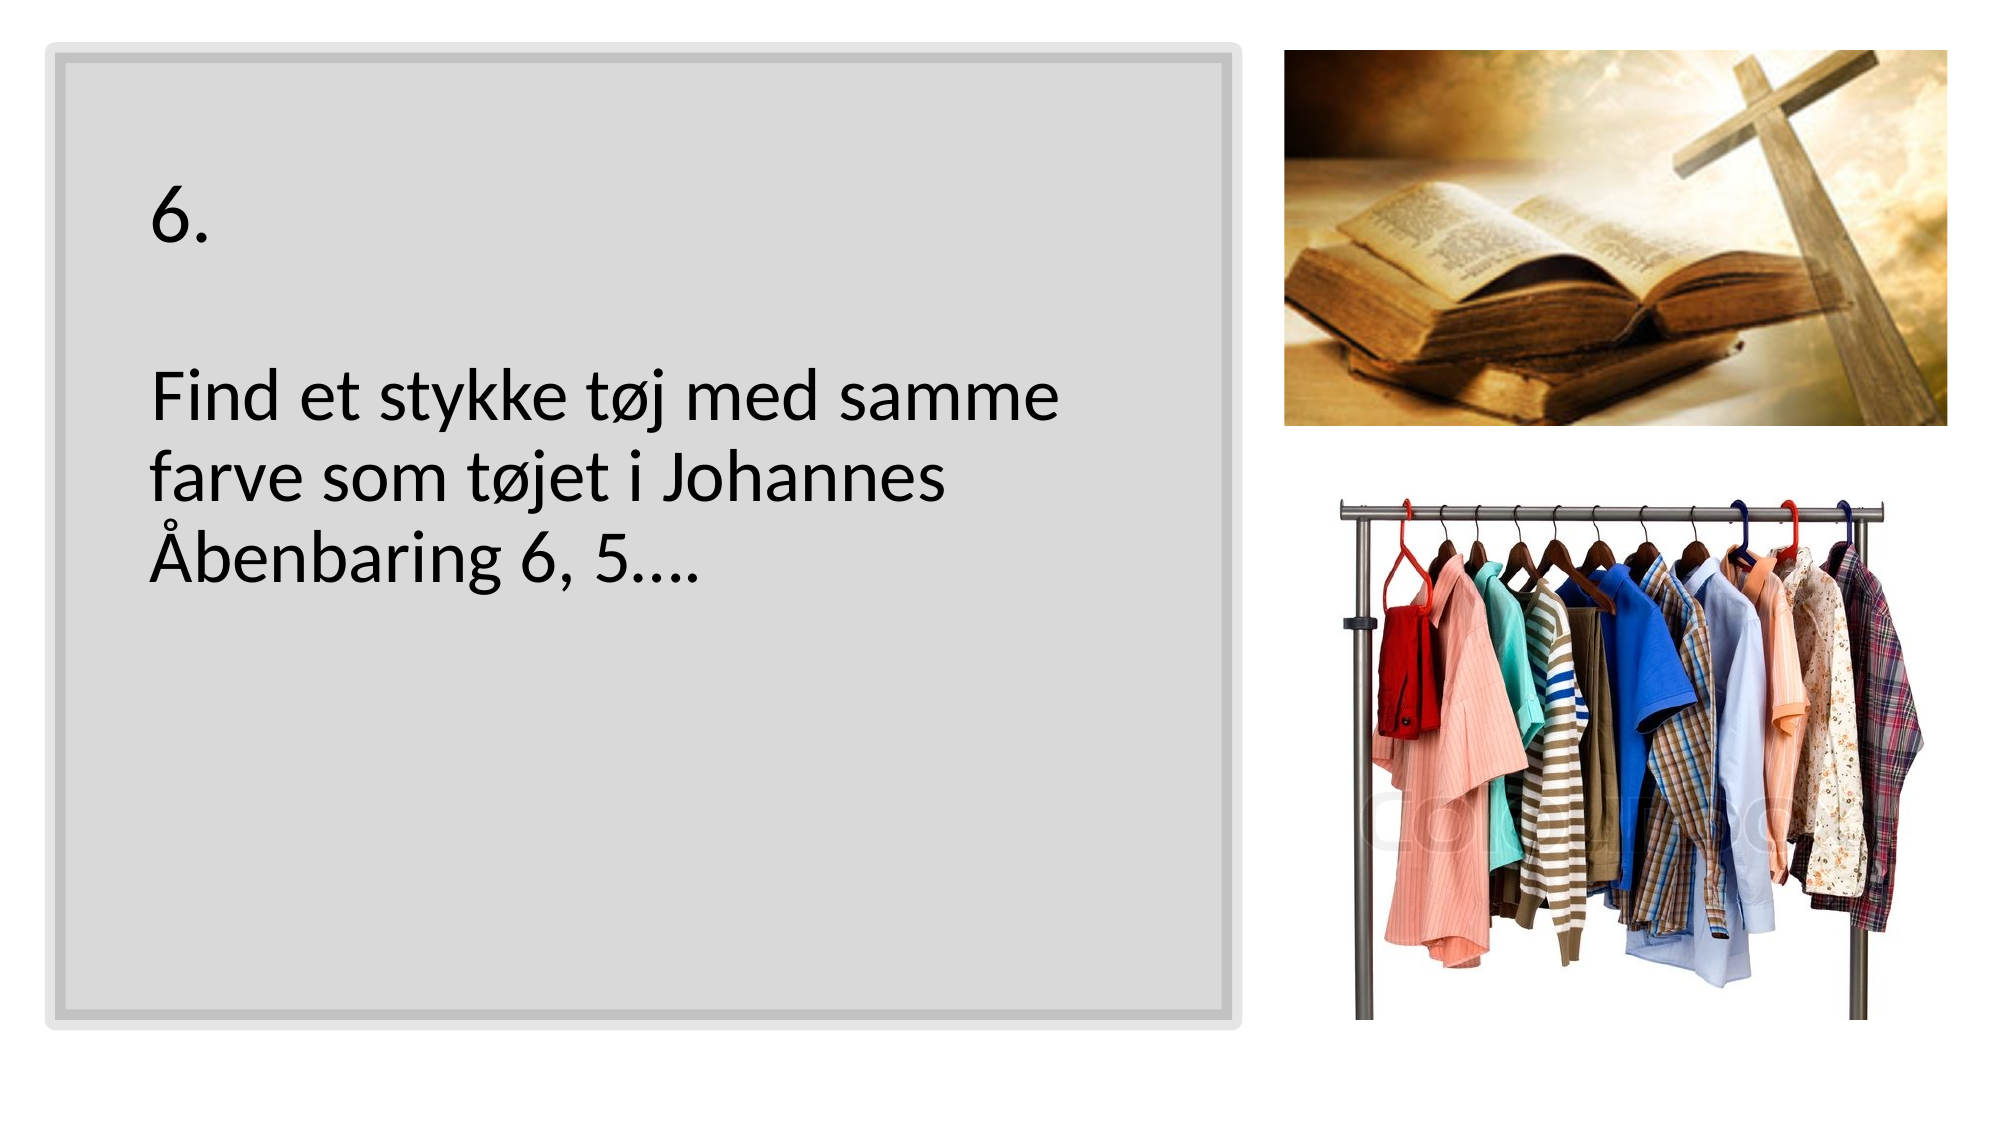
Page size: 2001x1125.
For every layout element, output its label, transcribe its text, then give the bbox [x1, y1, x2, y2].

title 6. [134, 105, 1153, 326]
picture [1284, 50, 1948, 426]
text_box [54, 52, 1233, 1021]
list Find et stykke tøj med samme farve som tøjet i Johannes Åbenbaring 6, 5…. [134, 348, 1153, 943]
picture [1284, 463, 1948, 1020]
